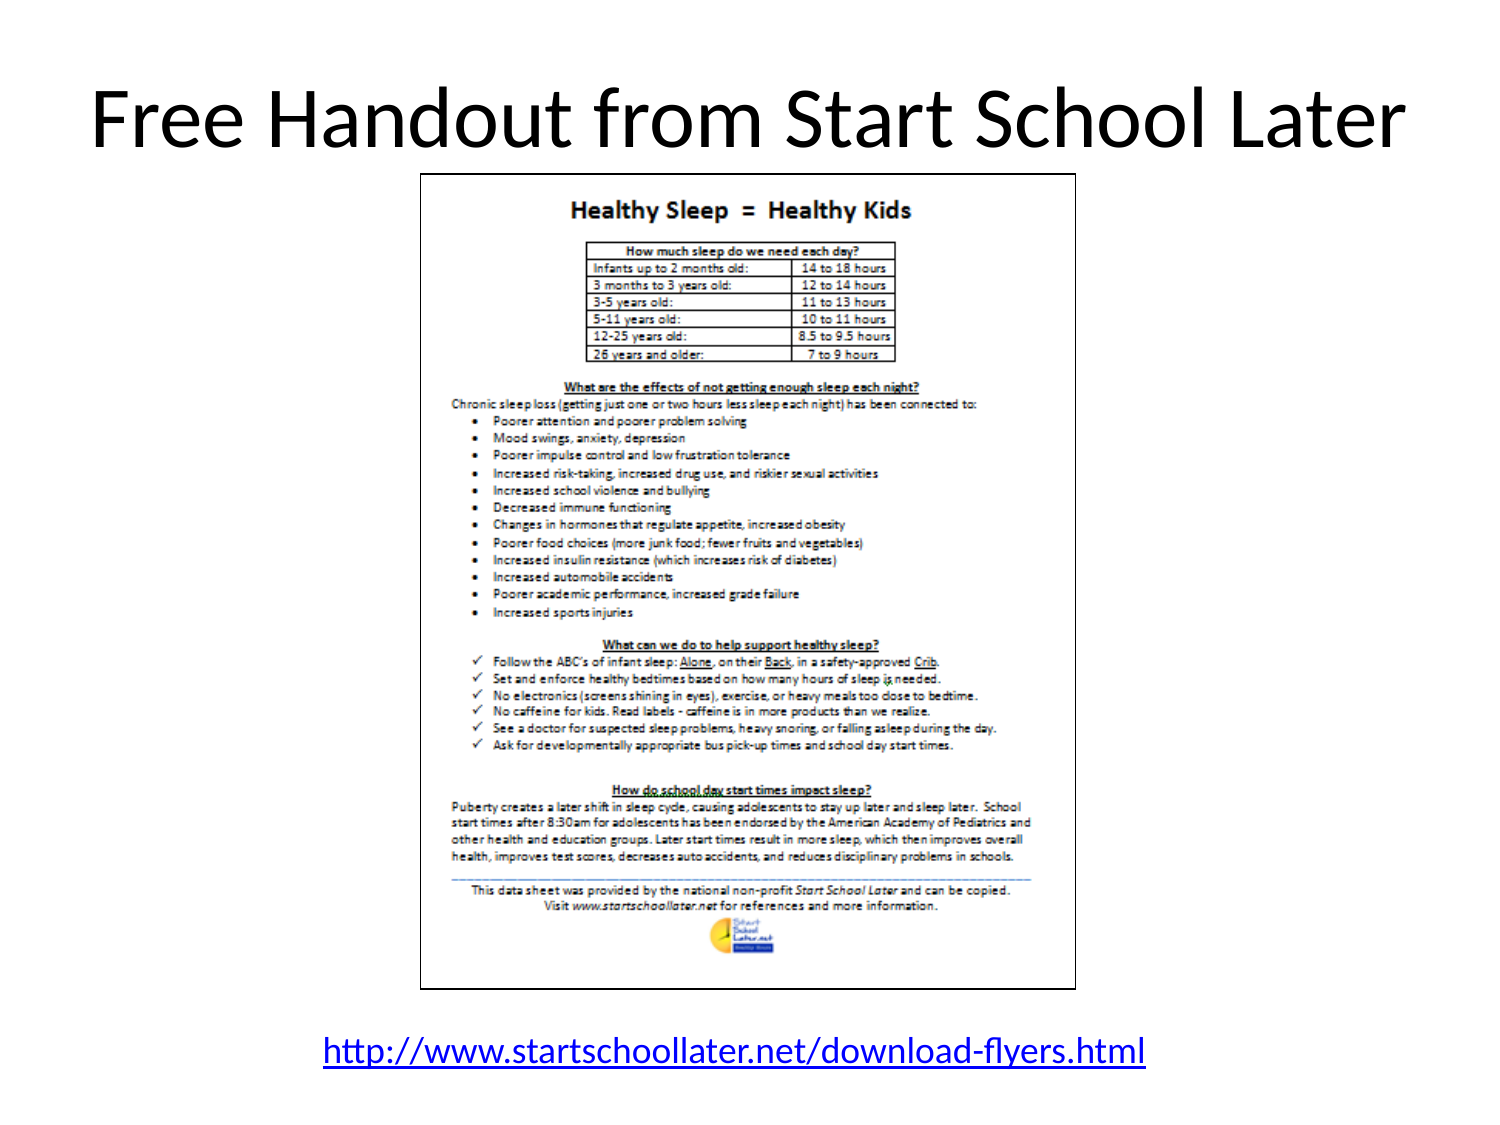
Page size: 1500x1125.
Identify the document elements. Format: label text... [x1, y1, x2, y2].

picture [420, 174, 1075, 989]
title Free Handout from Start School Later [75, 0, 1425, 225]
text_box http://www.startschoollater.net/download-flyers.html [117, 1018, 1352, 1124]
